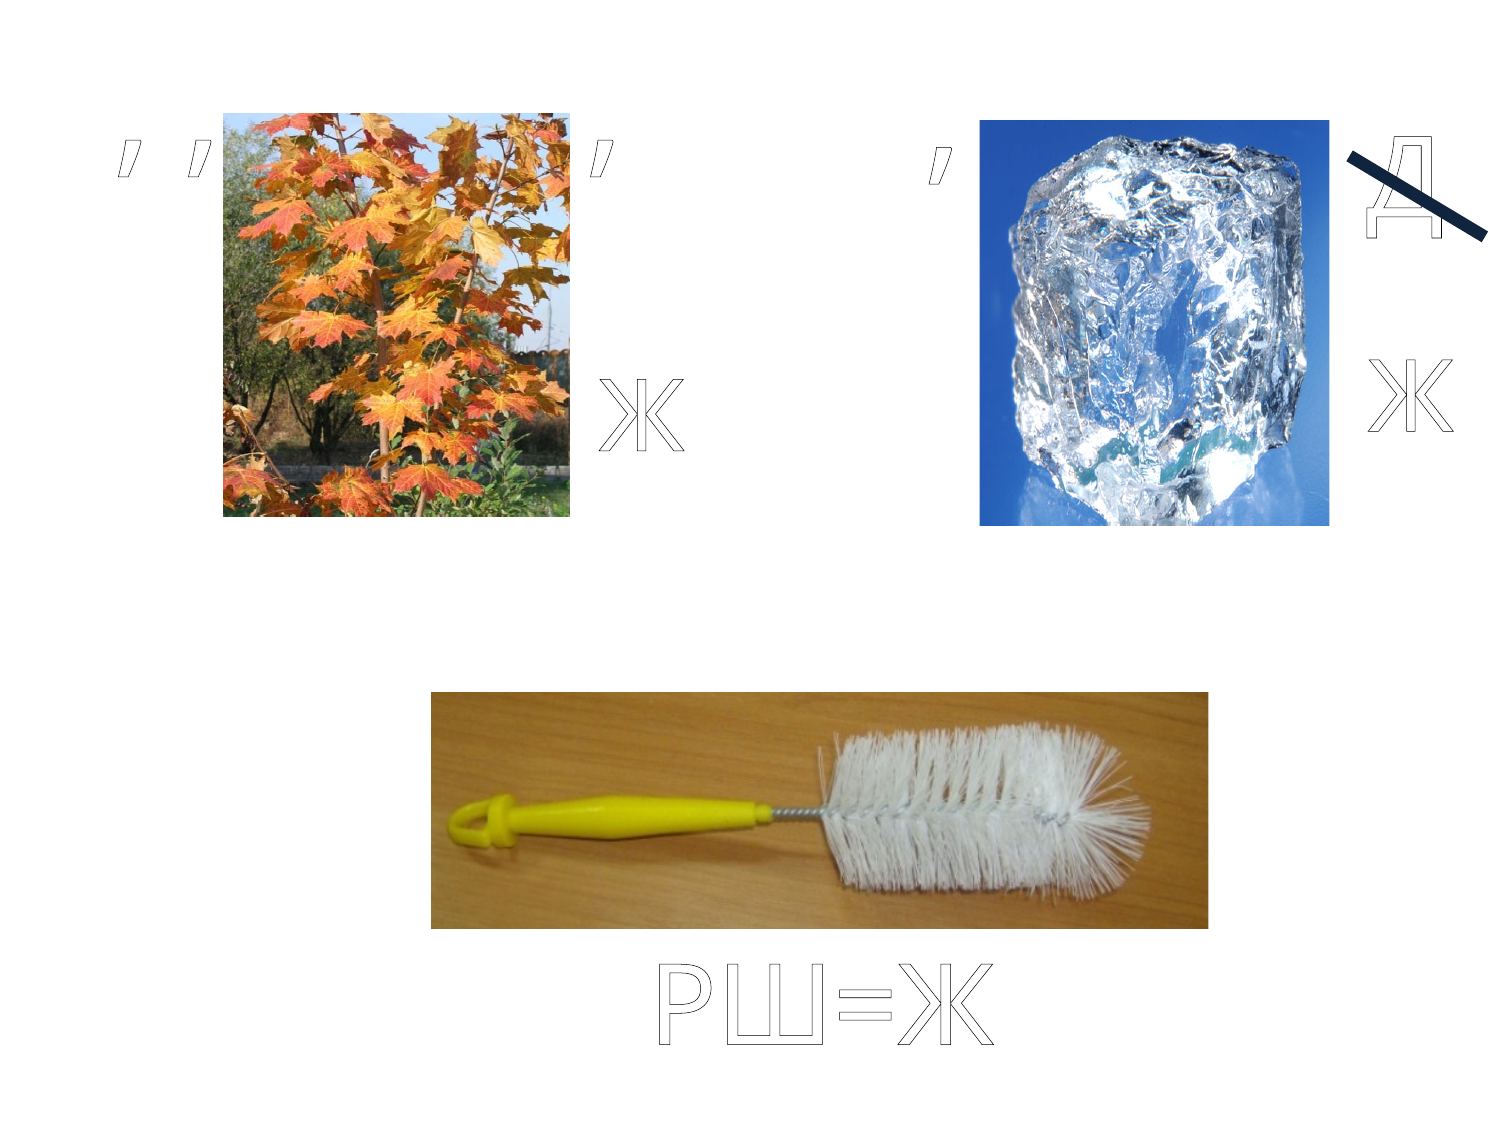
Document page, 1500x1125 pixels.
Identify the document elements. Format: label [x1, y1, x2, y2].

text_box [891, 7, 1500, 558]
text_box [430, 692, 1209, 1125]
text_box [76, 0, 739, 559]
